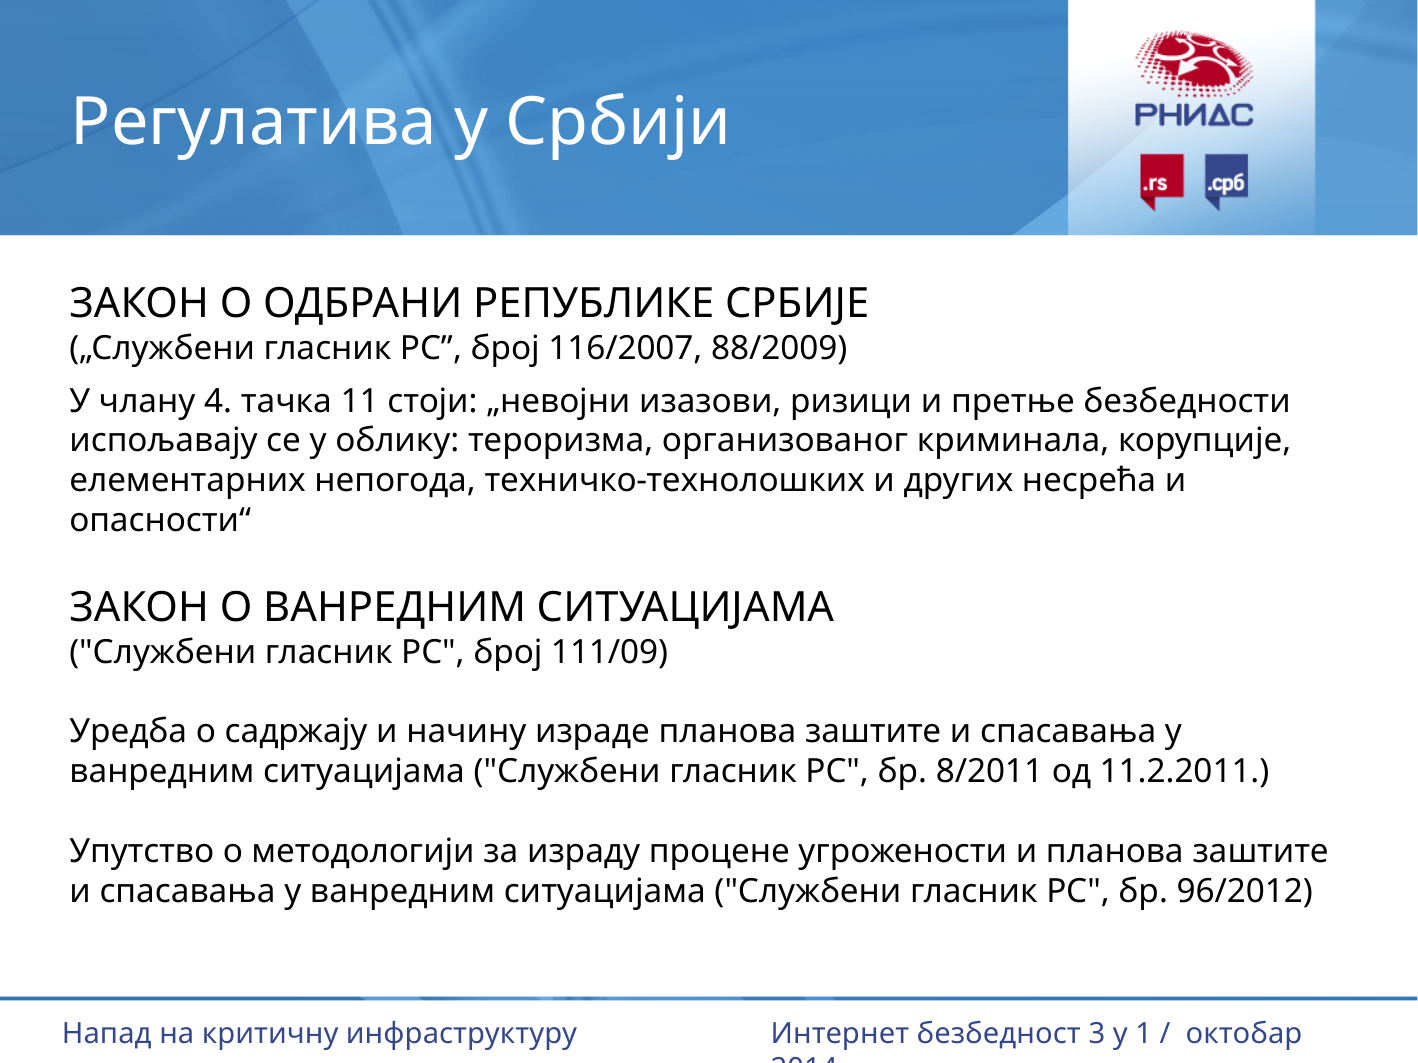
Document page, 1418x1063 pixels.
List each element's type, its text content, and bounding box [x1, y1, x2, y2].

text_box ЗАКОН О ОДБРАНИ РЕПУБЛИКЕ СРБИЈЕ („Службени гласник РС”, број 116/2007, 88/2009) У члану 4. тачка 11 стоји: „невојни изазови, ризици и претње безбедности испољавају се у облику: тероризма, организованог криминала, корупције, елементарних непогода, техничко-технолошких и других несрећа и опасности“ ЗАКОН О ВАНРЕДНИМ СИТУАЦИЈАМА ("Службени гласник РС", број 111/09) Уредба о садржају и начину израде планова заштите и спасавања у ванредним ситуацијама ("Службени гласник РС", бр. 8/2011 од 11.2.2011.) Упутство о методологији за израду процене угрожености и планова заштите и спасавања у ванредним ситуацијама ("Службени гласник РС", бр. 96/2012) [69, 271, 1359, 952]
title Регулатива у Србији [70, 0, 1016, 237]
picture [0, 0, 1418, 1063]
